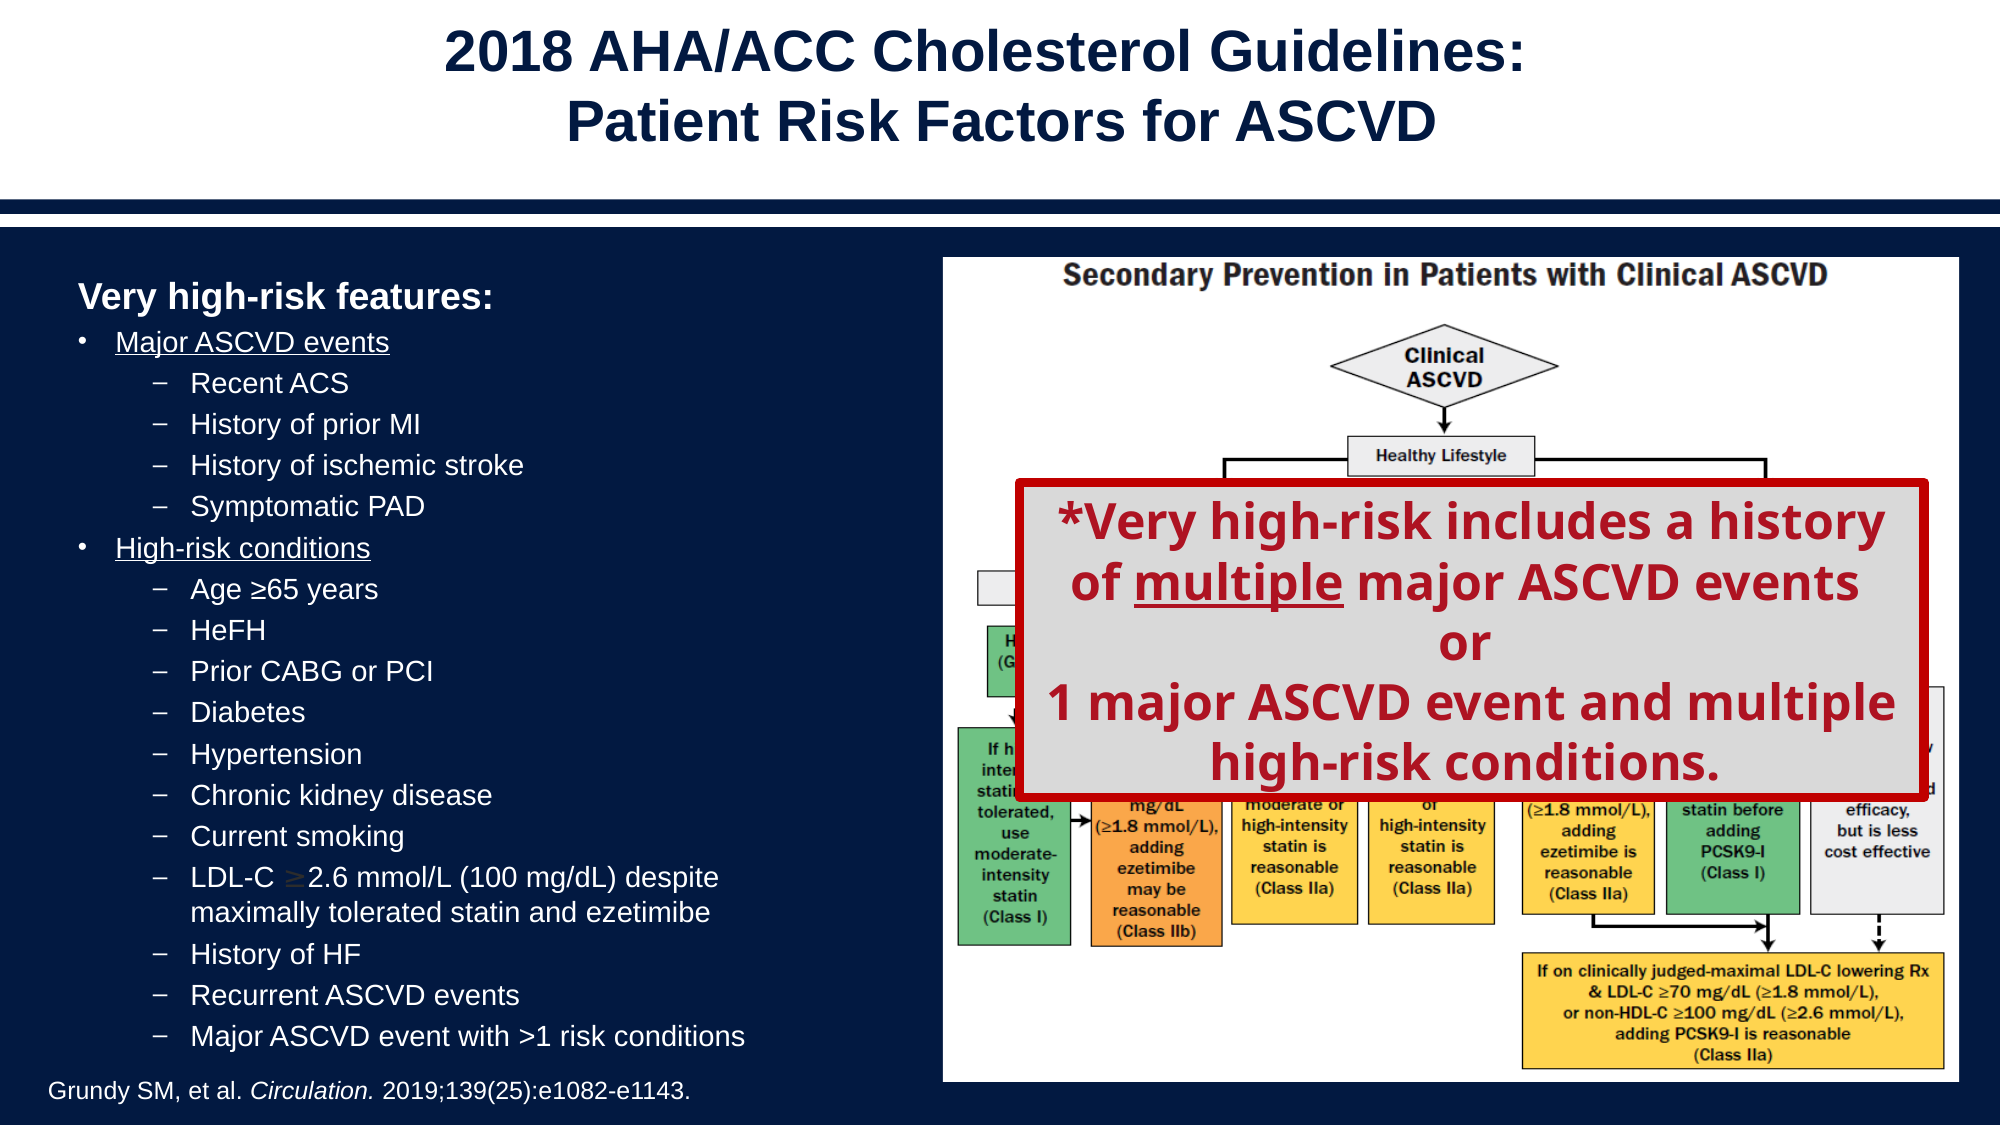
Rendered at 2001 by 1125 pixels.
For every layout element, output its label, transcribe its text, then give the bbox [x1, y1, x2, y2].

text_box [942, 257, 1960, 1082]
title 2018 AHA/ACC Cholesterol Guidelines: Patient Risk Factors for ASCVD [2, 0, 2000, 167]
footer Grundy SM, et al. Circulation. 2019;139(25):e1082-e1143. [2, 1060, 1960, 1125]
list Very high-risk features: Major ASCVD events Recent ACS History of prior MI History of ischemic stroke Symptomatic PAD High-risk conditions Age ≥65 years HeFH Prior CABG or PCI Diabetes Hypertension Chronic kidney disease Current smoking LDL-C ≥2.6 mmol/L (100 mg/dL) despite maximally tolerated statin and ezetimibe History of HF Recurrent ASCVD events Major ASCVD event with >1 risk conditions [2, 211, 879, 1060]
